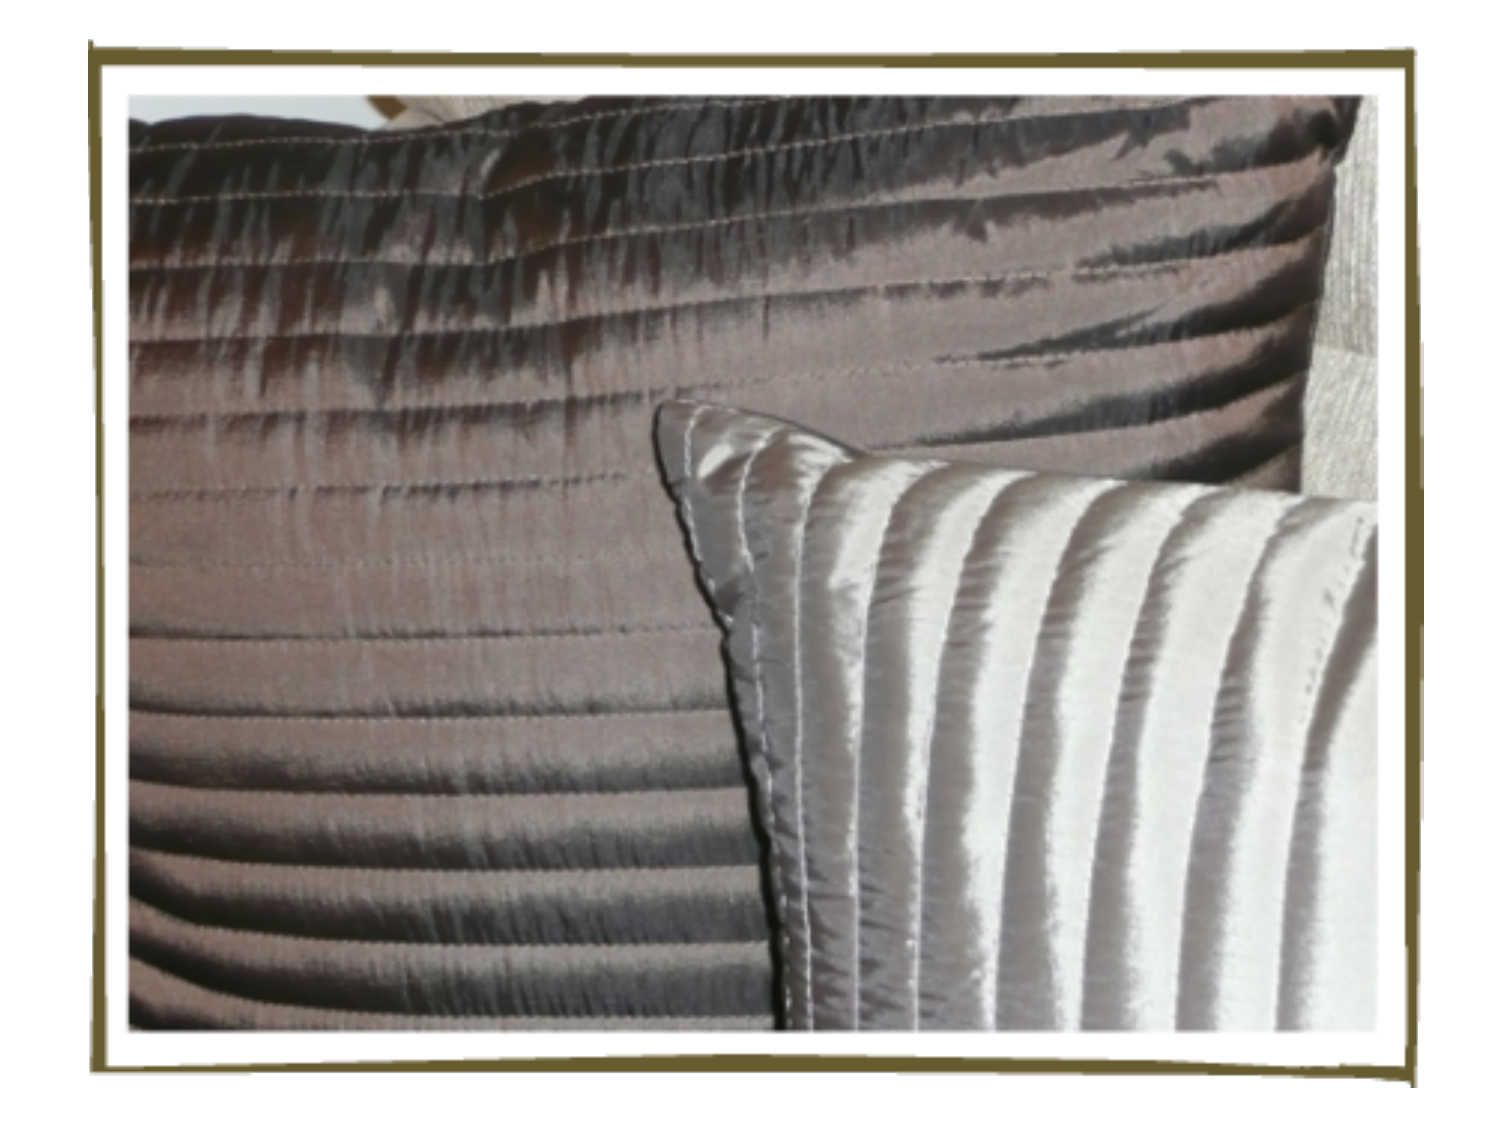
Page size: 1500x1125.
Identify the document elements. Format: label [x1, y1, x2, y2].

picture [88, 38, 1424, 1088]
